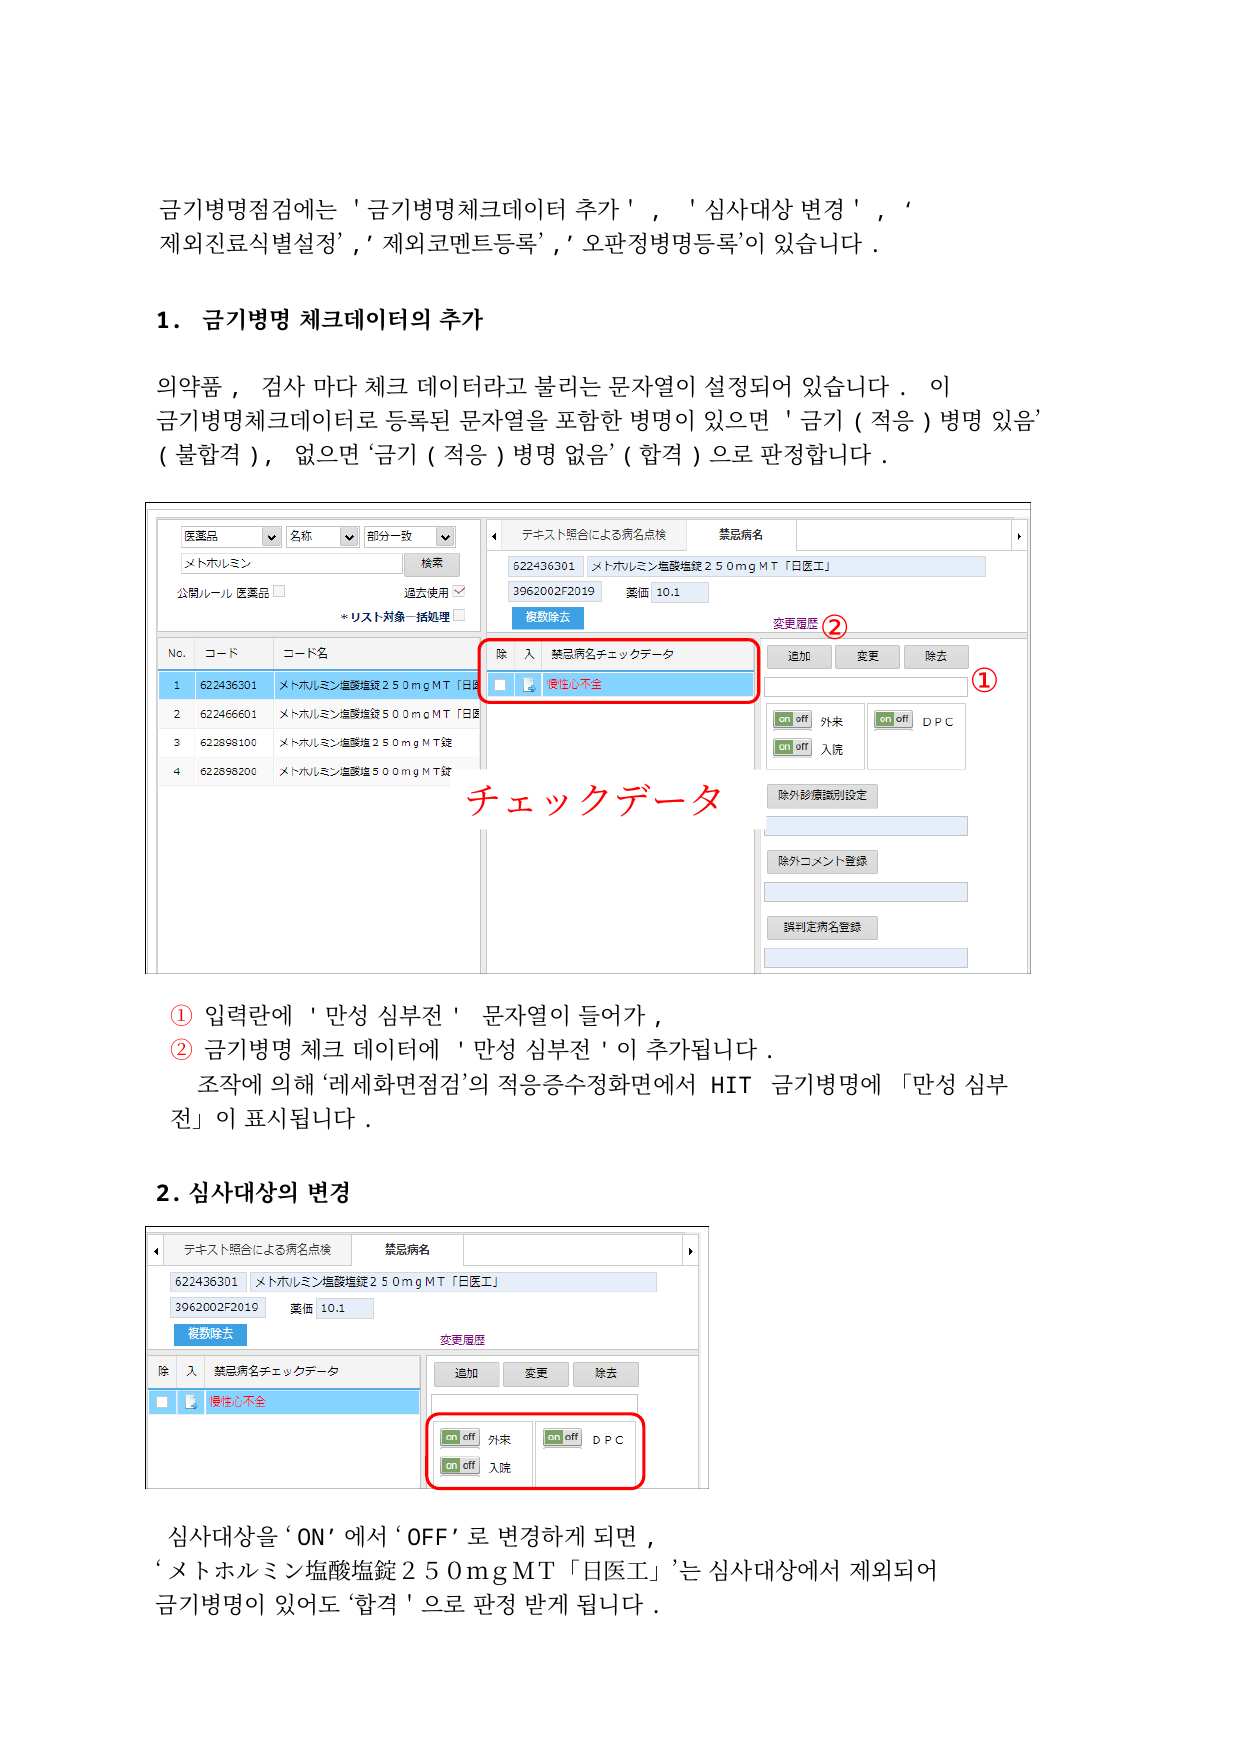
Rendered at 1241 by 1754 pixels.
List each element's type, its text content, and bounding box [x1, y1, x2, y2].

picture [145, 502, 1031, 974]
text_box 심사대상을 ‘ON’에서 ‘OFF’로 변경하게 되면, ‘メトホルミン塩酸塩錠２５０ｍｇＭＴ「日医工」’는 심사대상에서 제외되어 금기병명이 있어도 ‘합격＇으로 판정 받게 됩니다. [141, 1507, 1031, 1626]
picture [145, 1226, 709, 1489]
text_box 2.심사대상의 변경 [141, 1164, 1074, 1214]
text_box 금기병명점검에는 ＇금기병명체크데이터 추가＇, ＇심사대상 변경＇, ‘제외진료식별설정’,’제외코멘트등록’,’오판정병명등록’이 있습니다. [145, 181, 1078, 265]
text_box ① 입력란에 '만성 심부전' 문자열이 들어가, ② 금기병명 체크 데이터에 '만성 심부전'이 추가됩니다. 조작에 의해 ‘레세화면점검’의 적응증수정화면에서 HIT 금기병명에 「만성 심부전」이 표시됩니다. [155, 987, 1053, 1140]
text_box 의약품, 검사 마다 체크 데이터라고 불리는 문자열이 설정되어 있습니다. 이 금기병명체크데이터로 등록된 문자열을 포함한 병명이 있으면 ＇금기(적응)병명 있음’(불합격), 없으면 ‘금기(적응)병명 없음’(합격)으로 판정합니다. [141, 358, 1074, 476]
text_box 1. 금기병명 체크데이터의 추가 [141, 291, 1074, 341]
